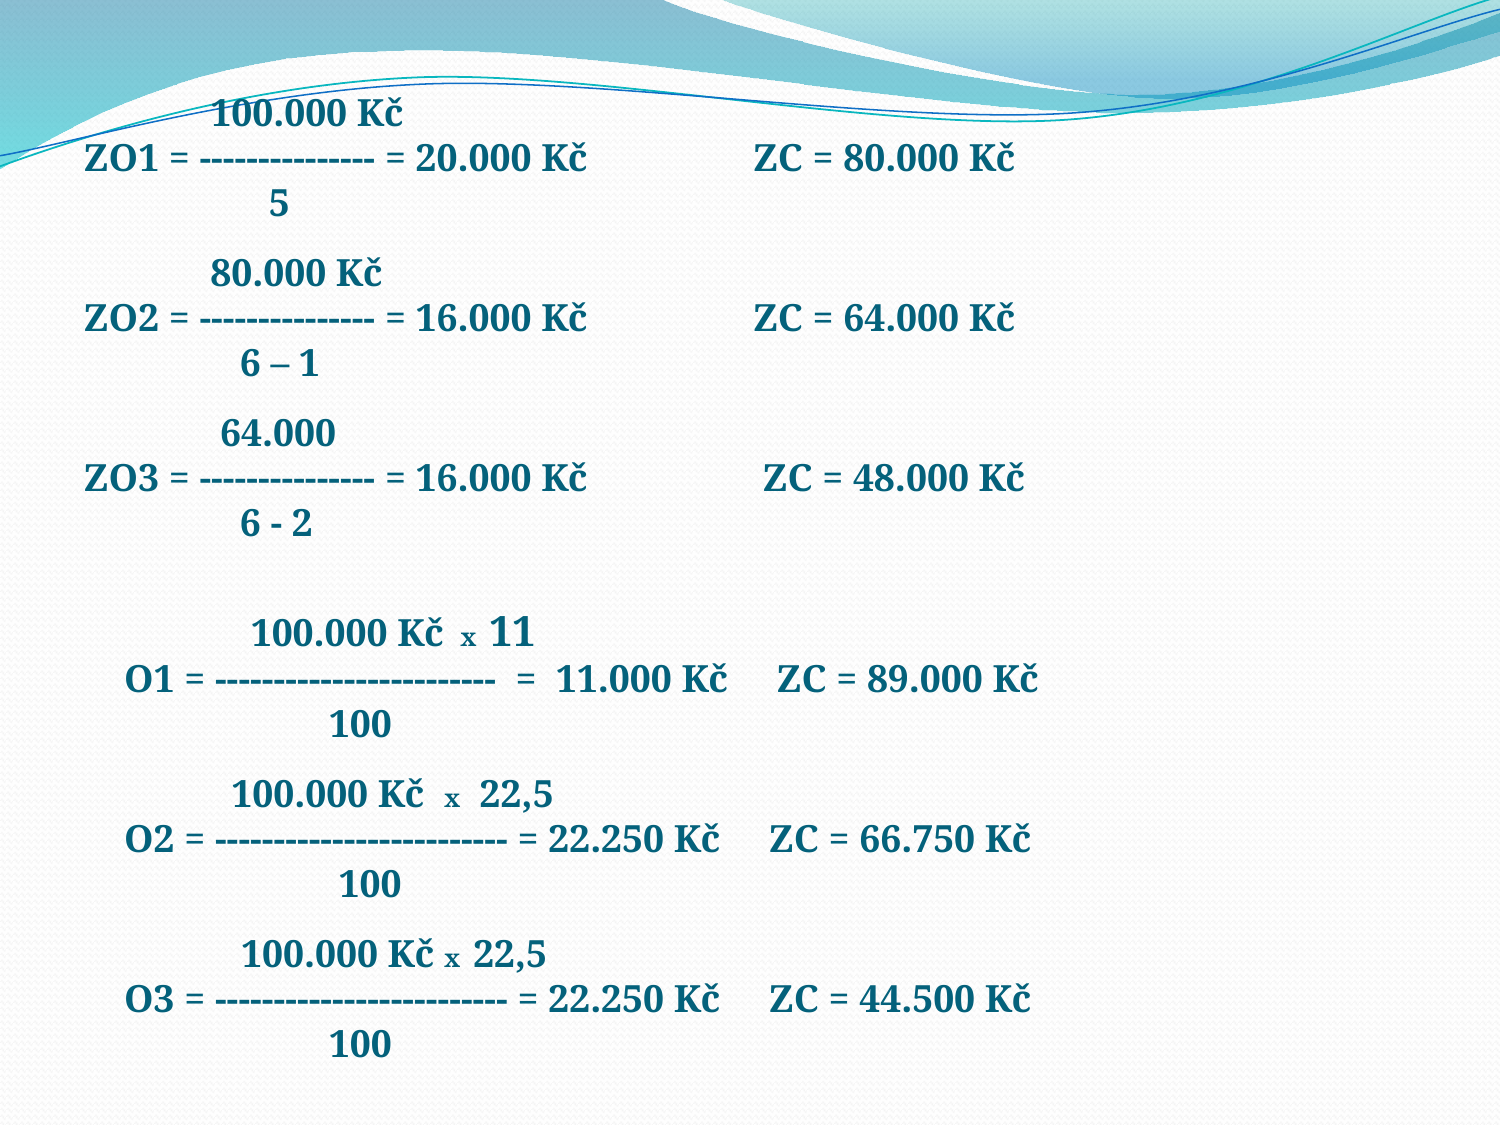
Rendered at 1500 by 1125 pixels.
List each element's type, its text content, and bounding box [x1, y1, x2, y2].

text_box 100.000 Kč ZO1 = --------------- = 20.000 Kč ZC = 80.000 Kč 5 80.000 Kč ZO2 = --------------- = 16.000 Kč ZC = 64.000 Kč 6 – 1 64.000 ZO3 = --------------- = 16.000 Kč ZC = 48.000 Kč 6 - 2 [68, 81, 1042, 552]
text_box 100.000 Kč x 11 O1 = ------------------------ = 11.000 Kč ZC = 89.000 Kč 100 100.000 Kč x 22,5 O2 = ------------------------- = 22.250 Kč ZC = 66.750 Kč 100 100.000 Kč x 22,5 O3 = ------------------------- = 22.250 Kč ZC = 44.500 Kč 100 [109, 597, 1056, 1073]
